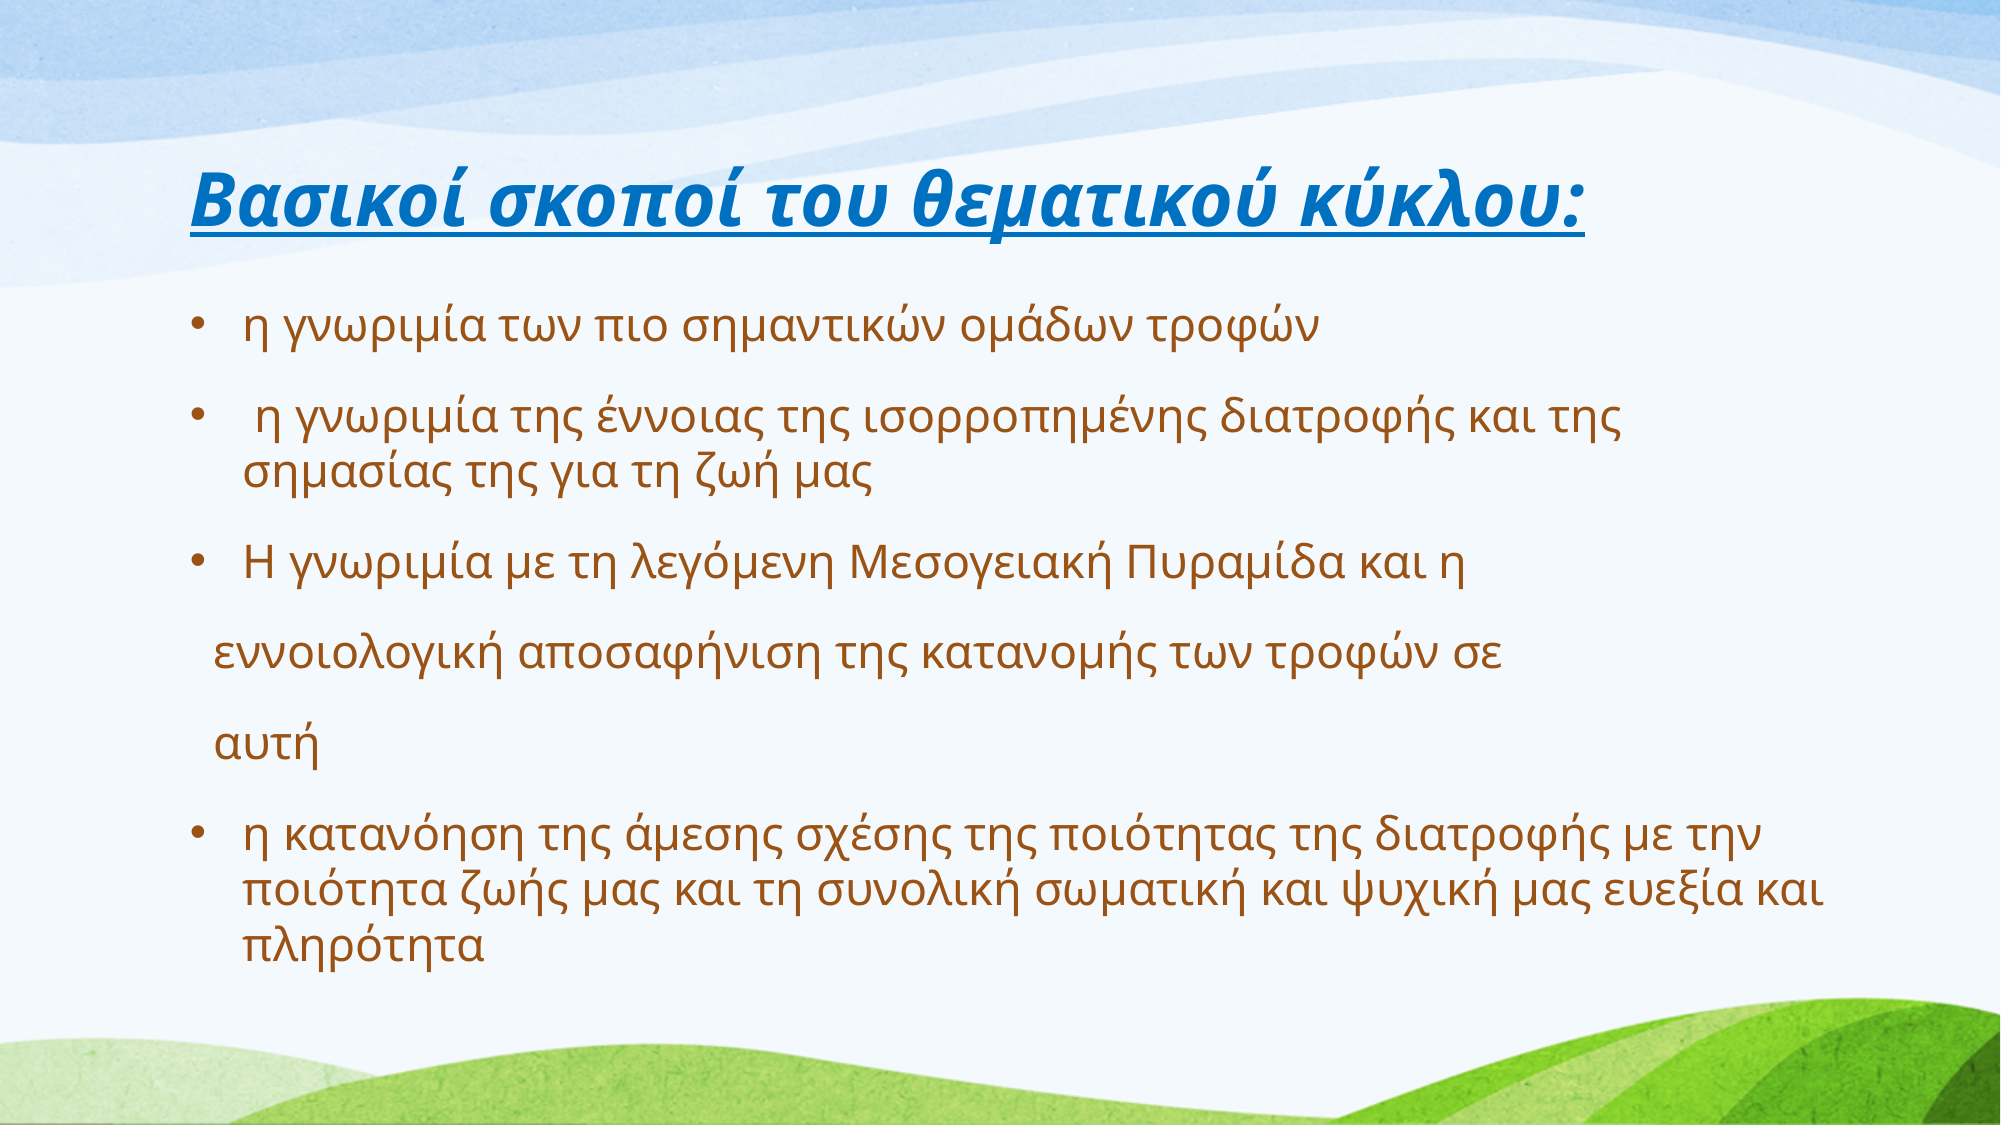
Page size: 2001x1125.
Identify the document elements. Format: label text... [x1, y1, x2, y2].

list η γνωριμία των πιο σημαντικών ομάδων τροφών η γνωριμία της έννοιας της ισορροπημένης διατροφής και της σημασίας της για τη ζωή μας Η γνωριμία με τη λεγόμενη Μεσογειακή Πυραμίδα και η εννοιολογική αποσαφήνιση της κατανομής των τροφών σε αυτή η κατανόηση της άμεσης σχέσης της ποιότητας της διατροφής με την ποιότητα ζωής μας και τη συνολική σωματική και ψυχική μας ευεξία και πληρότητα [174, 287, 1857, 982]
picture [0, 0, 2001, 1125]
title Βασικοί σκοποί του θεματικού κύκλου: [174, 50, 1825, 250]
